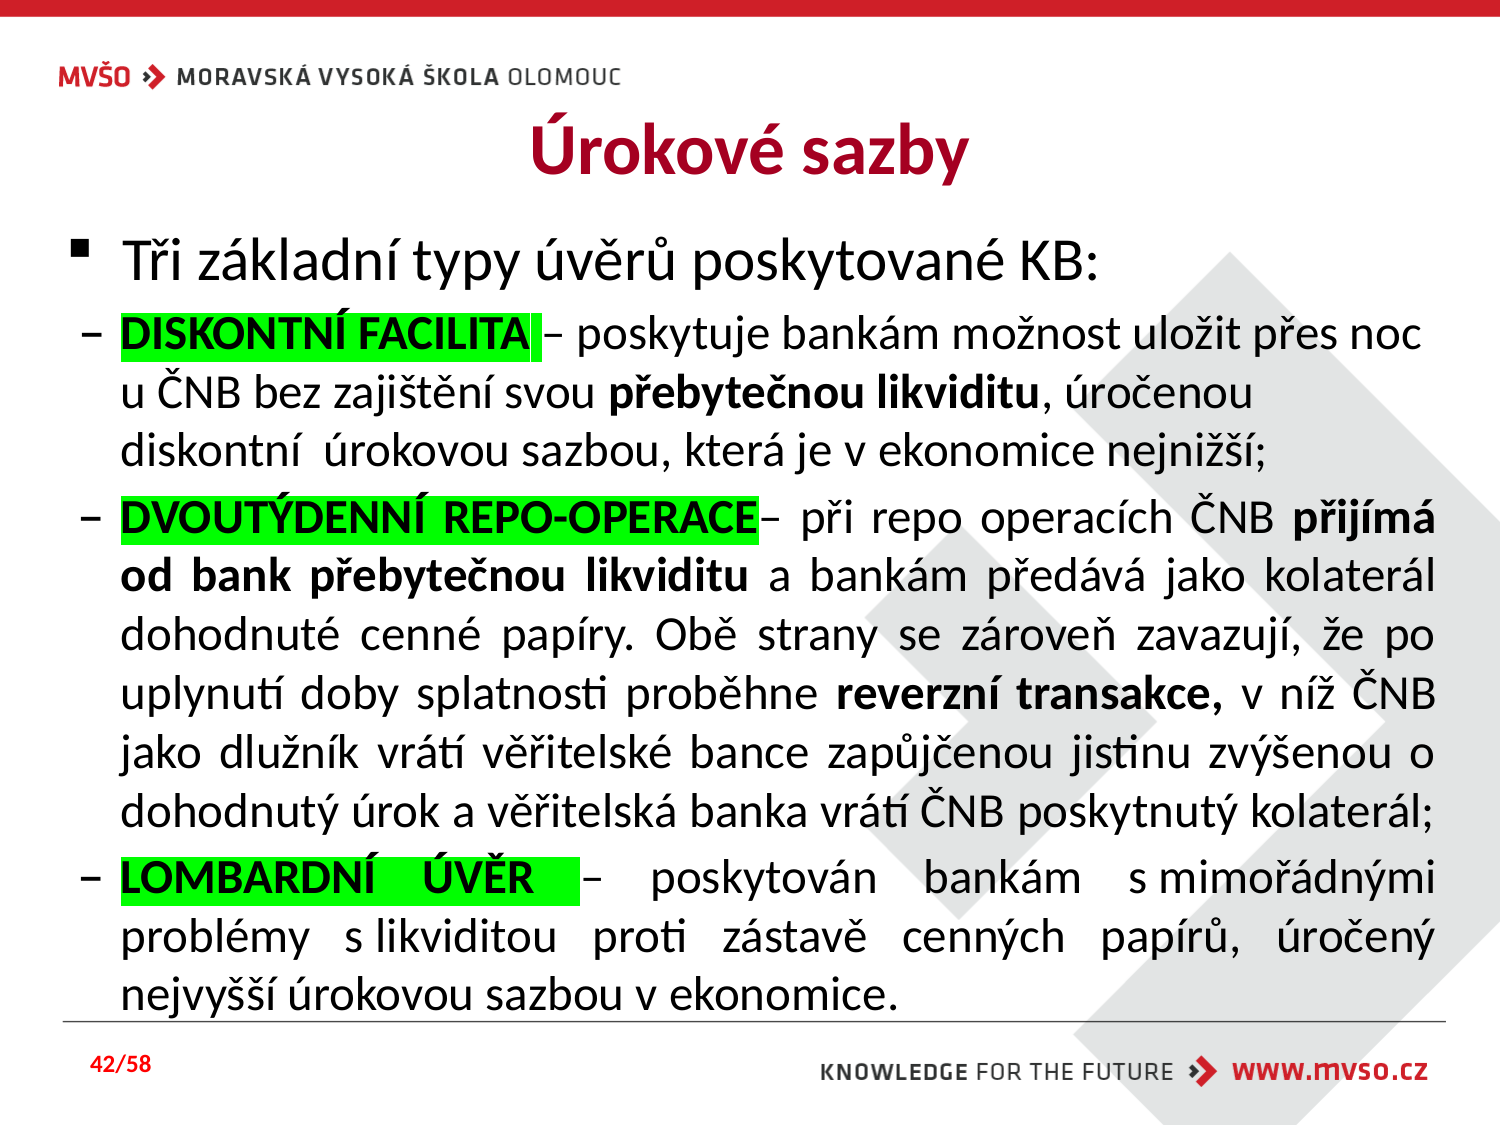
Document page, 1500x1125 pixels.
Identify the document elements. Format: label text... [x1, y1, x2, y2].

picture [0, 0, 1500, 1125]
title Úrokové sazby [75, 93, 1425, 198]
text_box 42/58 [74, 1040, 213, 1085]
list Tři základní typy úvěrů poskytované KB: DISKONTNÍ FACILITA – poskytuje bankám možnost uložit přes noc u ČNB bez zajištění svou přebytečnou likviditu, úročenou diskontní úrokovou sazbou, která je v ekonomice nejnižší; DVOUTÝDENNÍ REPO-OPERACE– při repo operacích ČNB přijímá od bank přebytečnou likviditu a bankám předává jako kolaterál dohodnuté cenné papíry. Obě strany se zároveň zavazují, že po uplynutí doby splatnosti proběhne reverzní transakce, v níž ČNB jako dlužník vrátí věřitelské bance zapůjčenou jistinu zvýšenou o dohodnutý úrok a věřitelská banka vrátí ČNB poskytnutý kolaterál; LOMBARDNÍ ÚVĚR – poskytován bankám s mimořádnými problémy s likviditou proti zástavě cenných papírů, úročený nejvyšší úrokovou sazbou v ekonomice. [34, 212, 1453, 1053]
